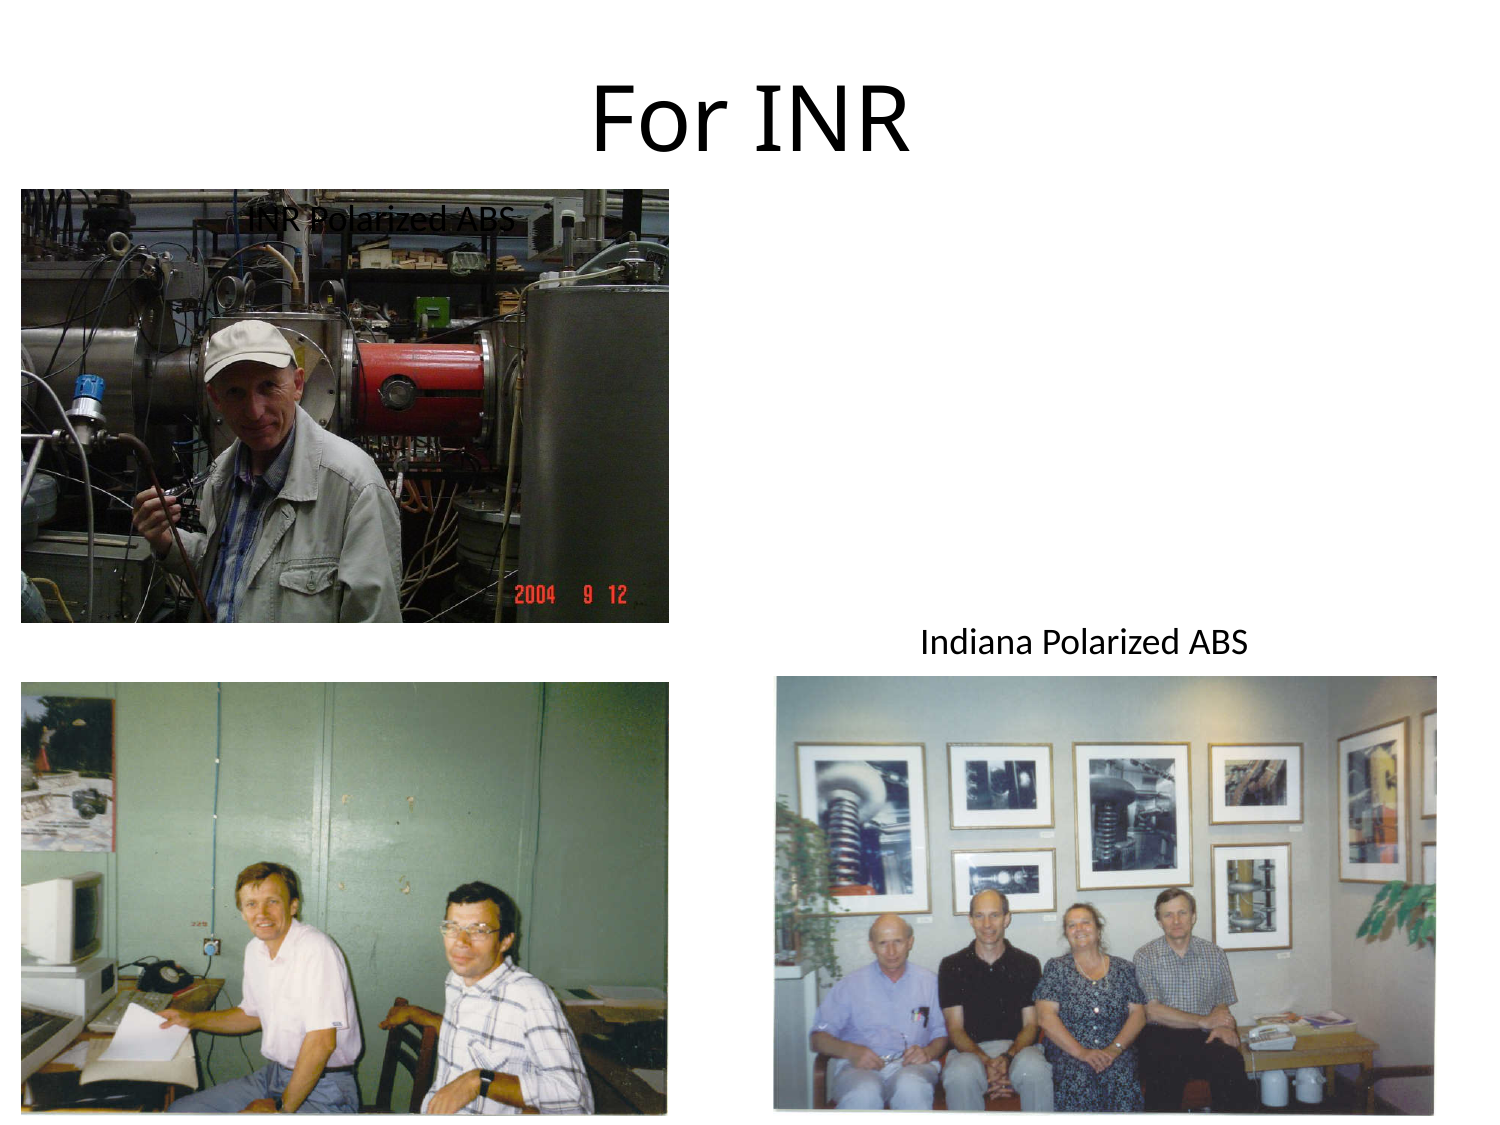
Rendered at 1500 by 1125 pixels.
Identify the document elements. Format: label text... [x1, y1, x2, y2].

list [773, 676, 1437, 1117]
text_box Indiana Polarized ABS [905, 609, 1264, 670]
title For INR [75, 45, 1425, 185]
picture [21, 188, 669, 623]
picture [21, 682, 669, 1116]
